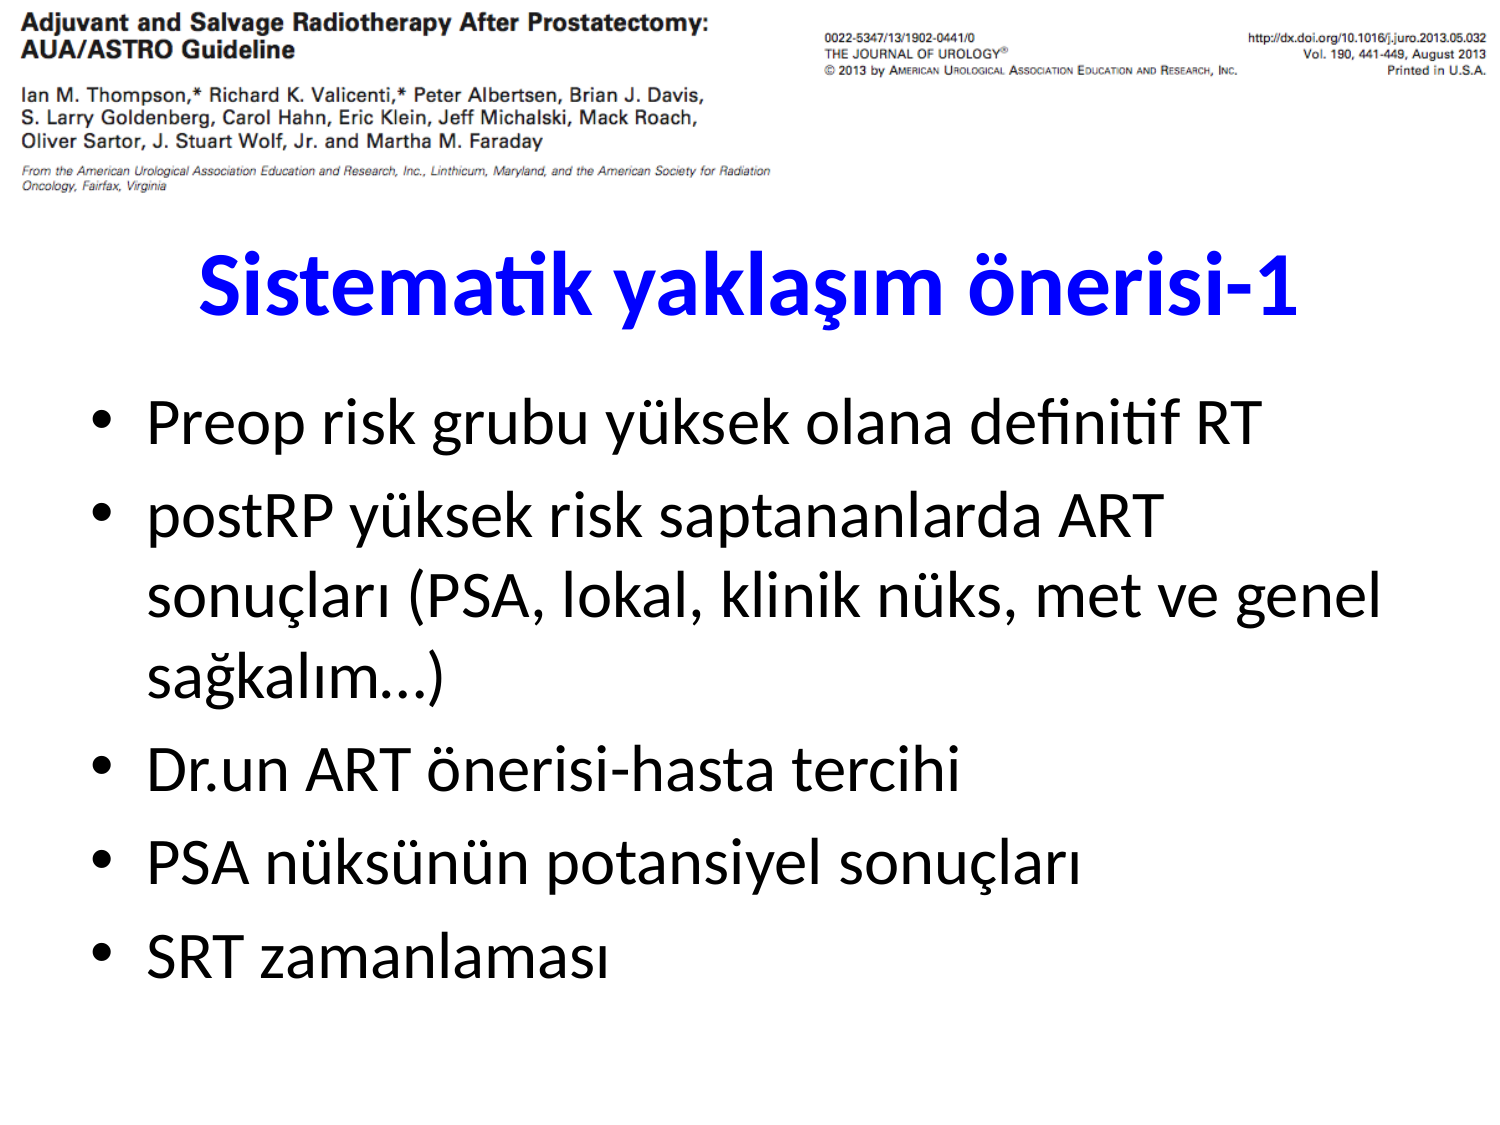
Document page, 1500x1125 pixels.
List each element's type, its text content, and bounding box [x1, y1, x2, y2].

picture [0, 0, 1500, 205]
title Sistematik yaklaşım önerisi-1 [75, 185, 1425, 370]
list Preop risk grubu yüksek olana definitif RT postRP yüksek risk saptananlarda ART sonuçları (PSA, lokal, klinik nüks, met ve genel sağkalım…) Dr.un ART önerisi-hasta tercihi PSA nüksünün potansiyel sonuçları SRT zamanlaması [75, 370, 1425, 1045]
